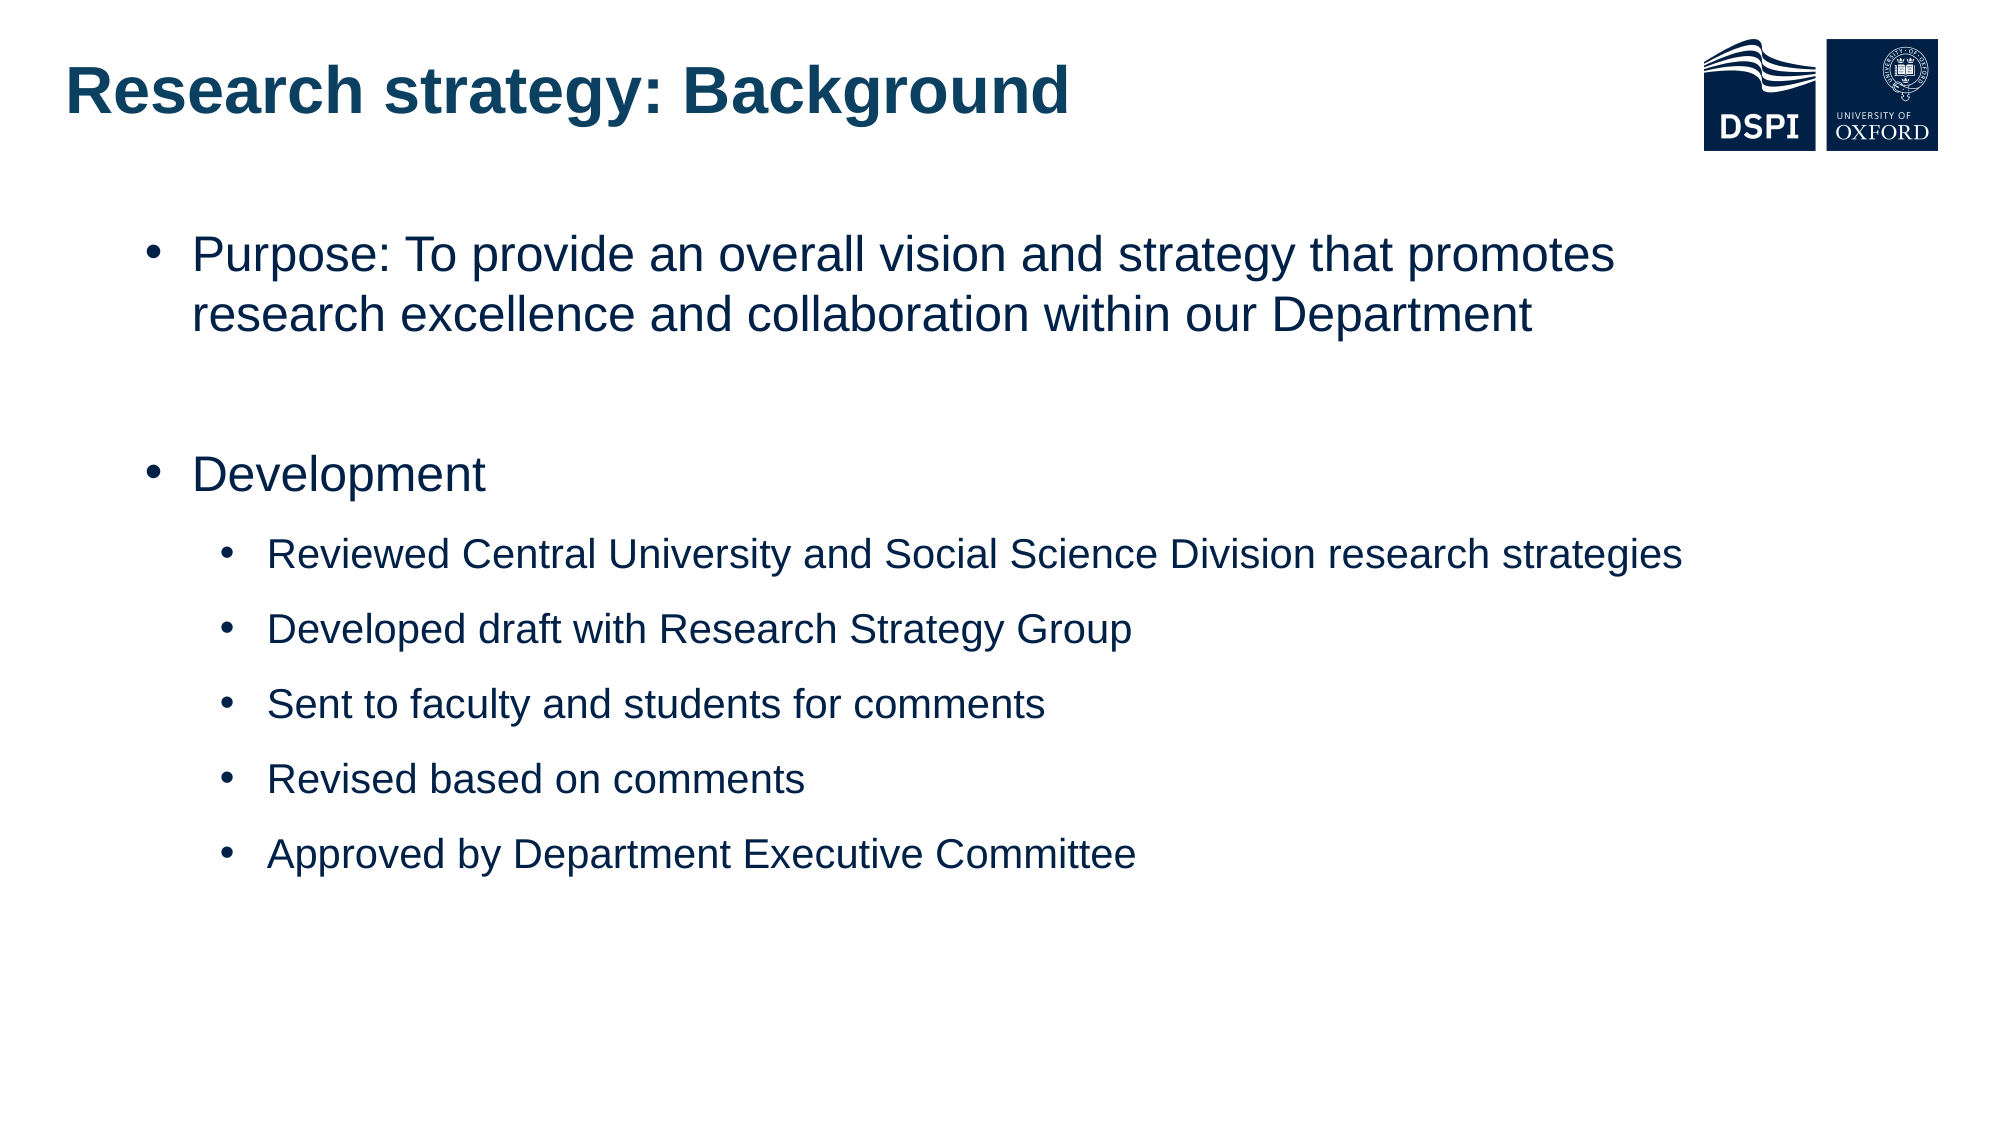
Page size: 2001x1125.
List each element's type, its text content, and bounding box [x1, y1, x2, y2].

title Research strategy: Background [50, 39, 1501, 243]
picture [1704, 39, 1939, 151]
text_box Purpose: To provide an overall vision and strategy that promotes research excellence and collaboration within our Department Development Reviewed Central University and Social Science Division research strategies Developed draft with Research Strategy Group Sent to faculty and students for comments Revised based on comments Approved by Department Executive Committee [130, 214, 1827, 884]
